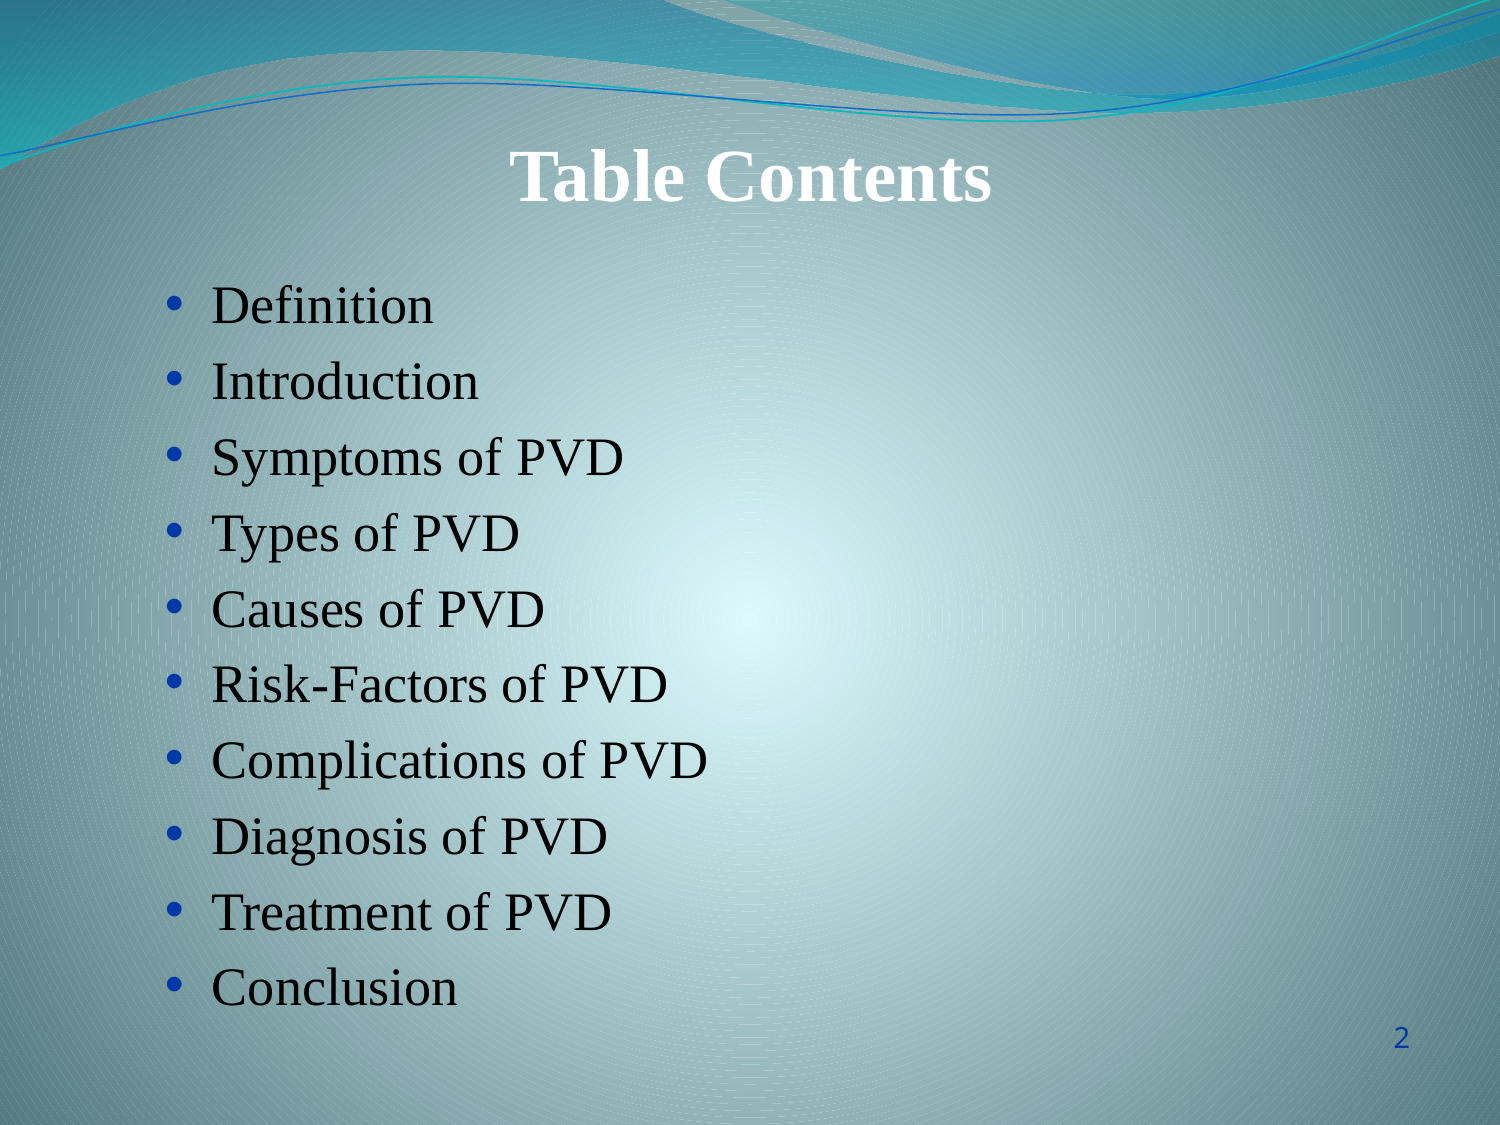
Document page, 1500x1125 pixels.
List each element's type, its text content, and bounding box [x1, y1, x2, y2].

text_box Table Contents [362, 118, 1141, 224]
text_box 2 [1074, 1012, 1425, 1073]
text_box Definition Introduction Symptoms of PVD Types of PVD Causes of PVD Risk-Factors of PVD Complications of PVD Diagnosis of PVD Treatment of PVD Conclusion [74, 262, 1425, 850]
